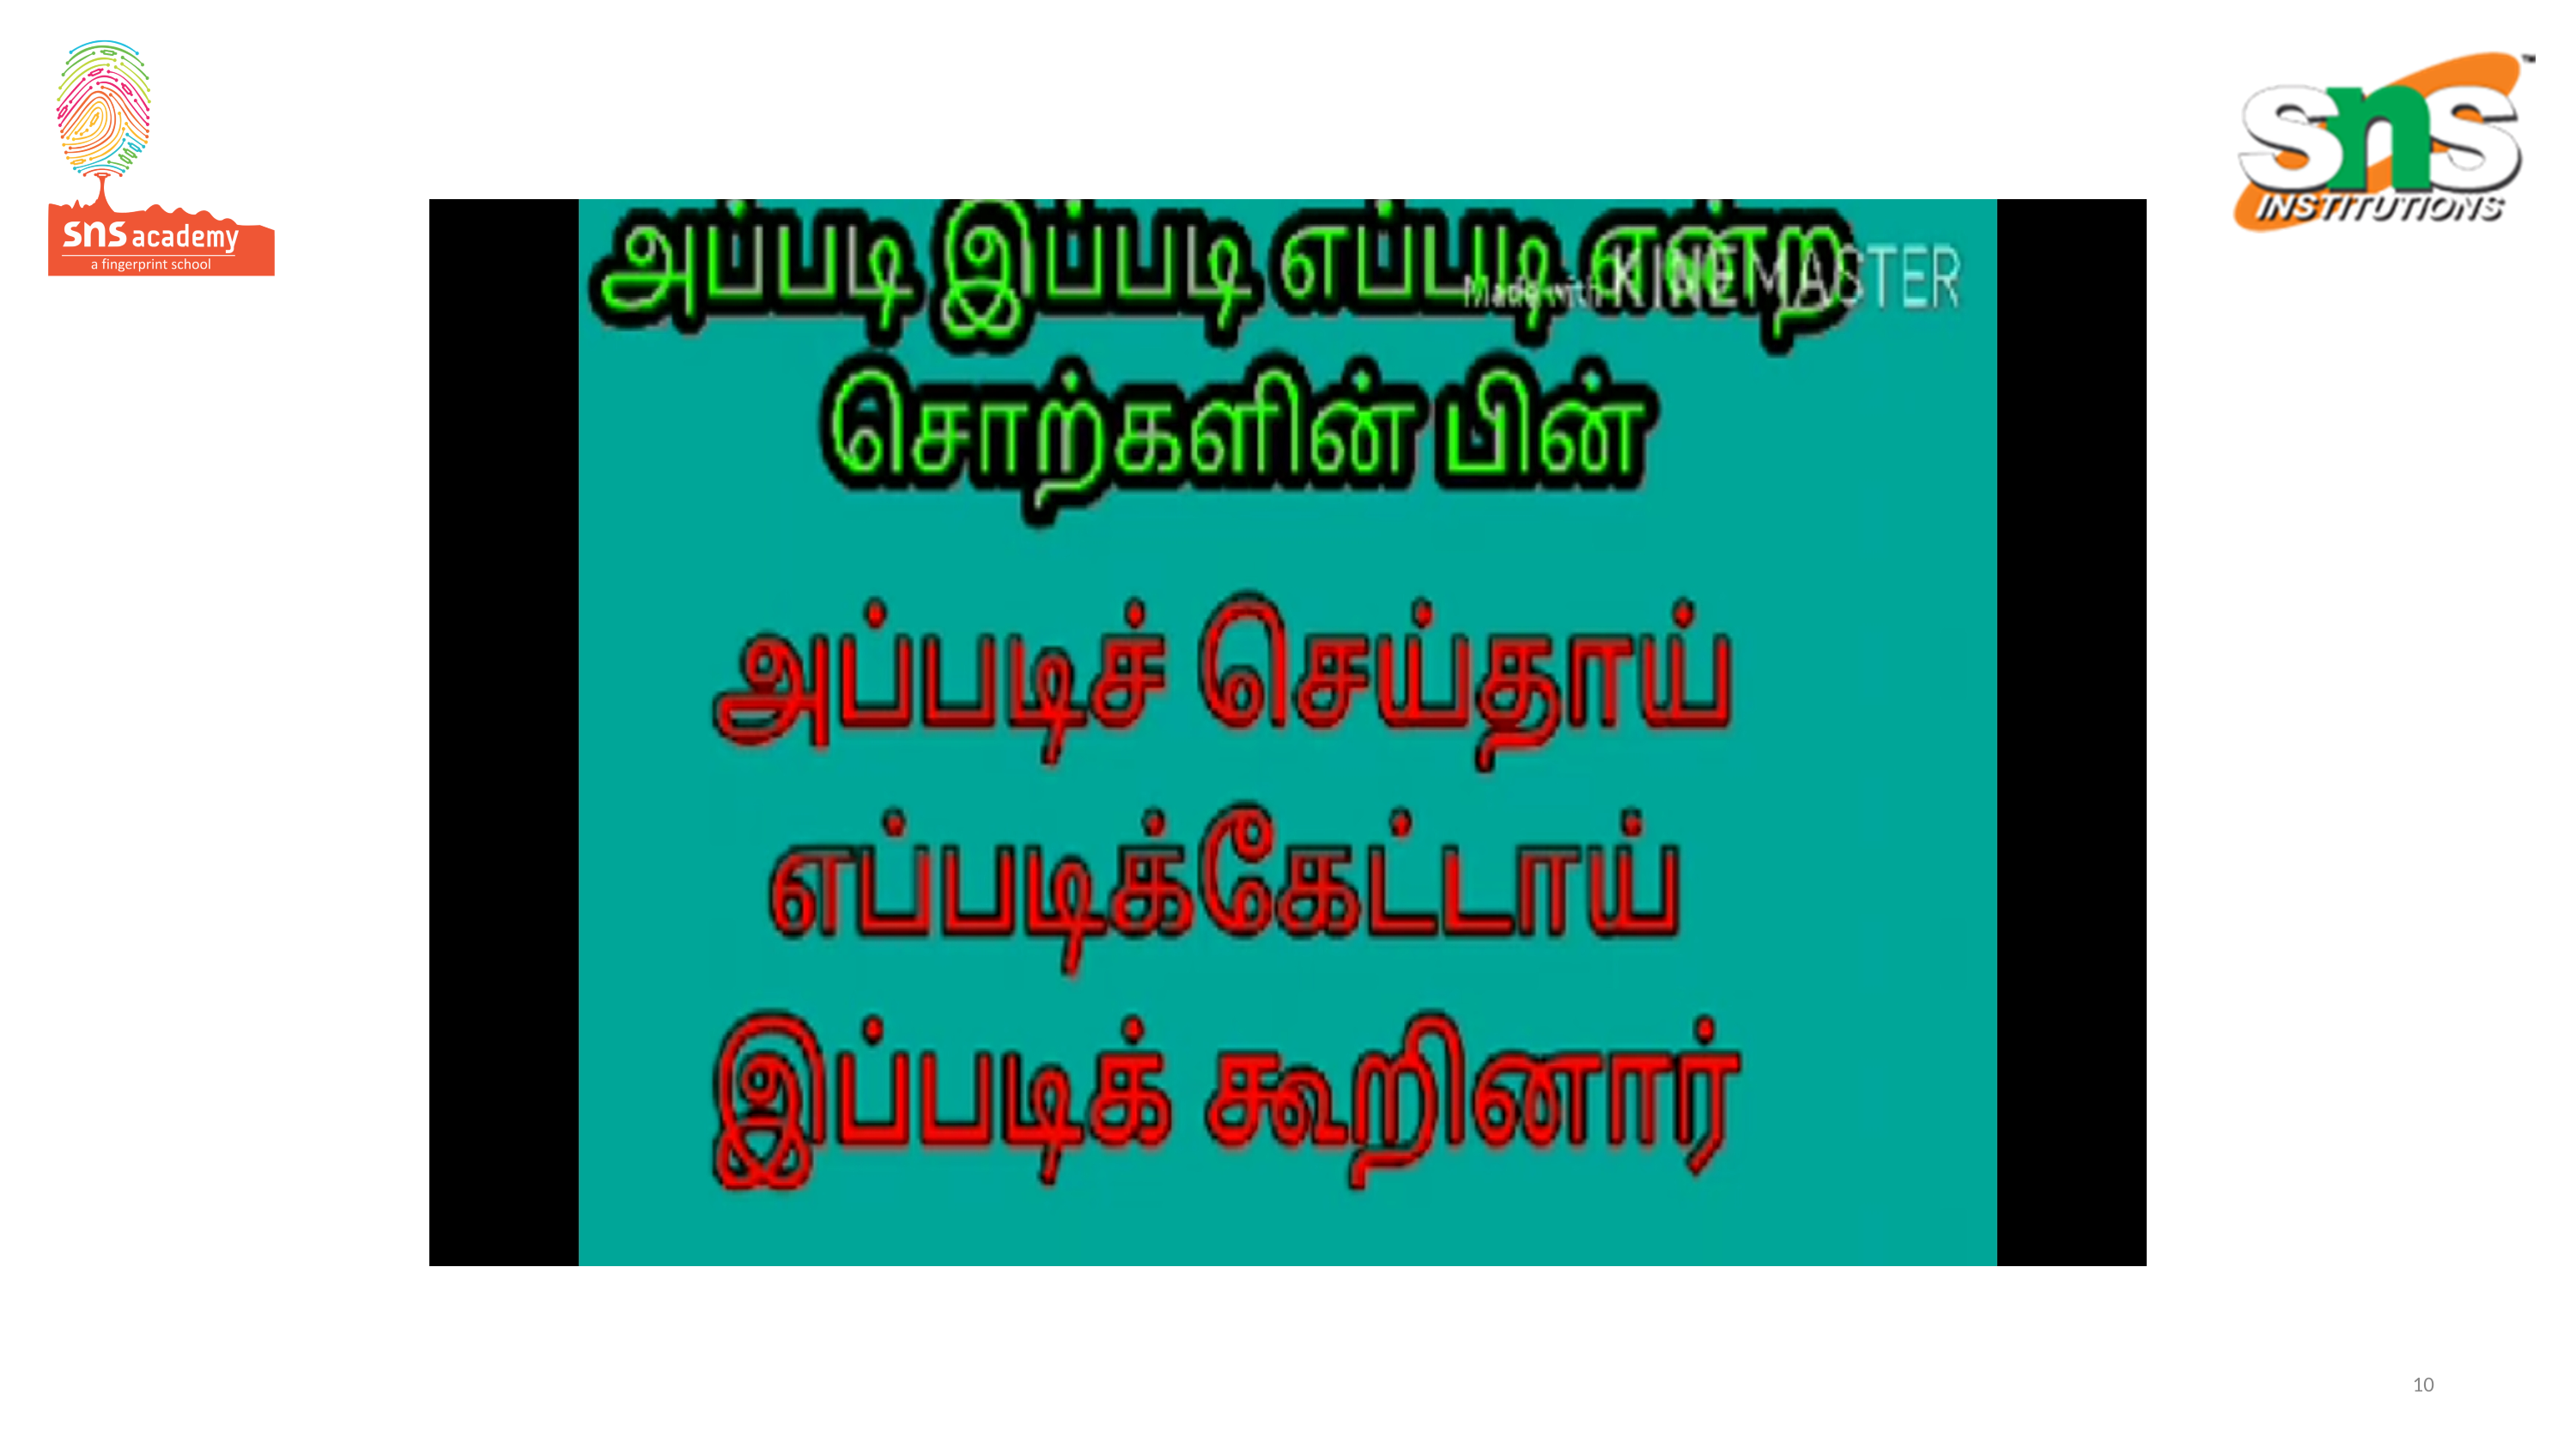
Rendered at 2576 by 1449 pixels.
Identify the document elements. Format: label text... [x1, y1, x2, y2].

slide_number 10 [2146, 1357, 2447, 1410]
picture [2233, 50, 2536, 233]
picture [428, 199, 2148, 1266]
picture [38, 33, 280, 285]
